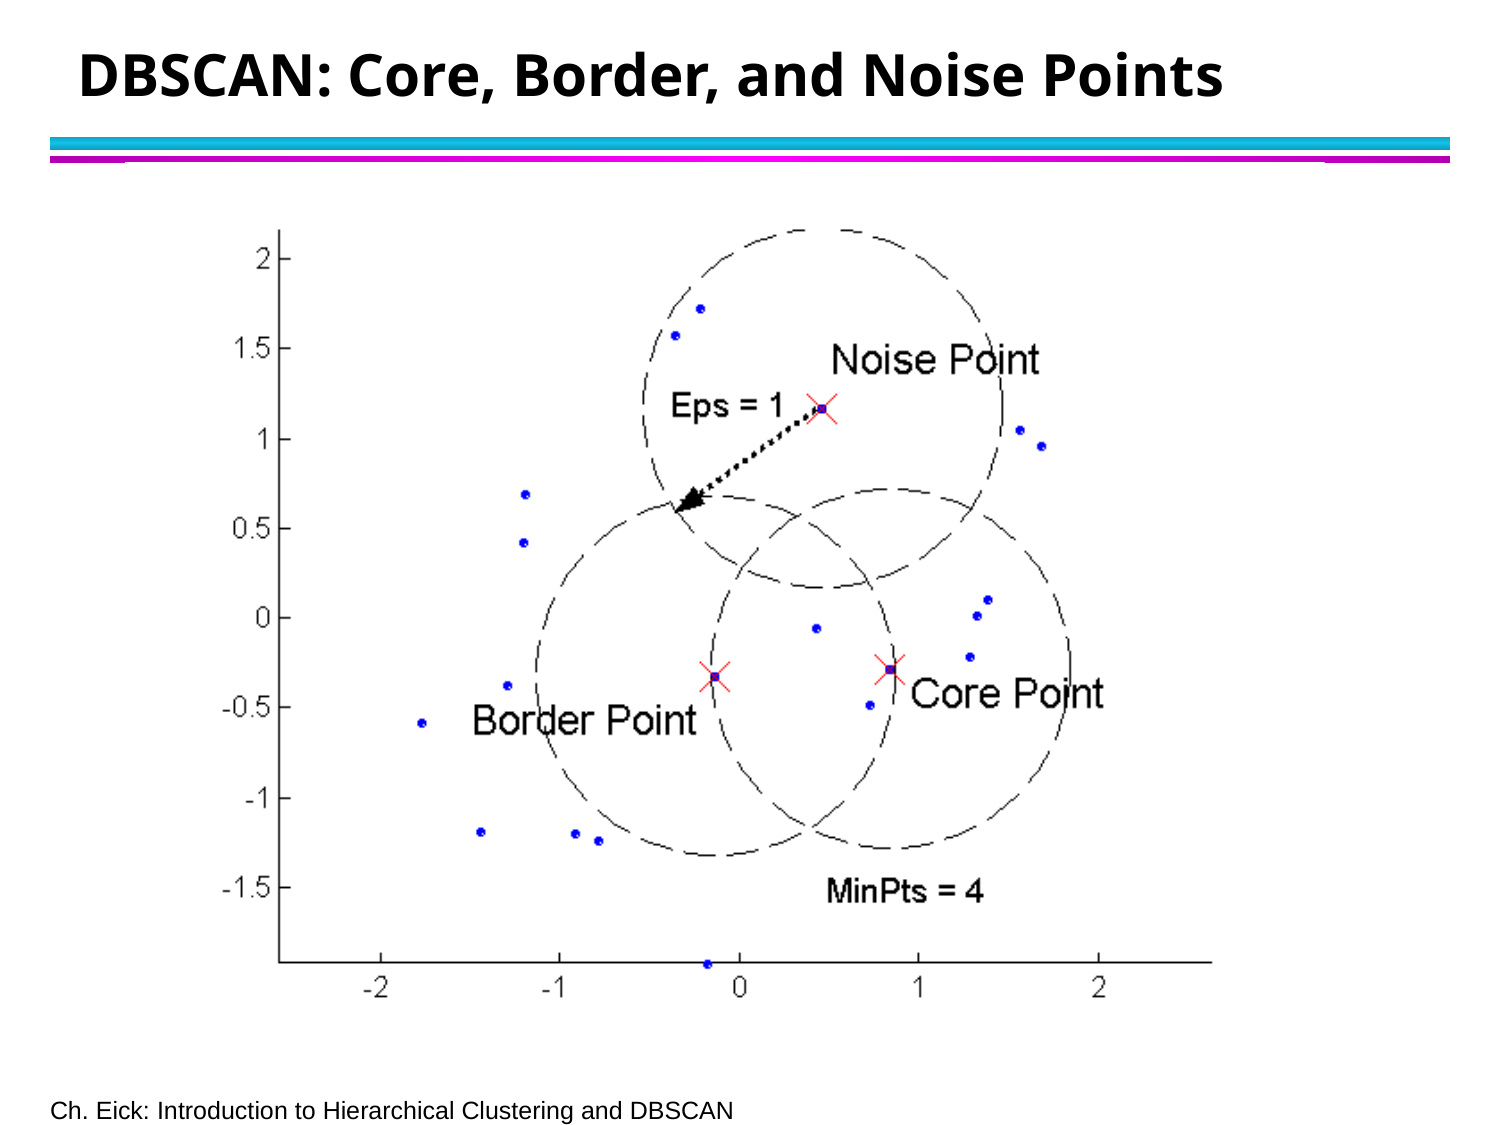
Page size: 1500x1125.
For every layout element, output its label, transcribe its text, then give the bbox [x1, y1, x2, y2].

title DBSCAN: Core, Border, and Noise Points [62, 24, 1421, 116]
picture [124, 162, 1325, 1026]
